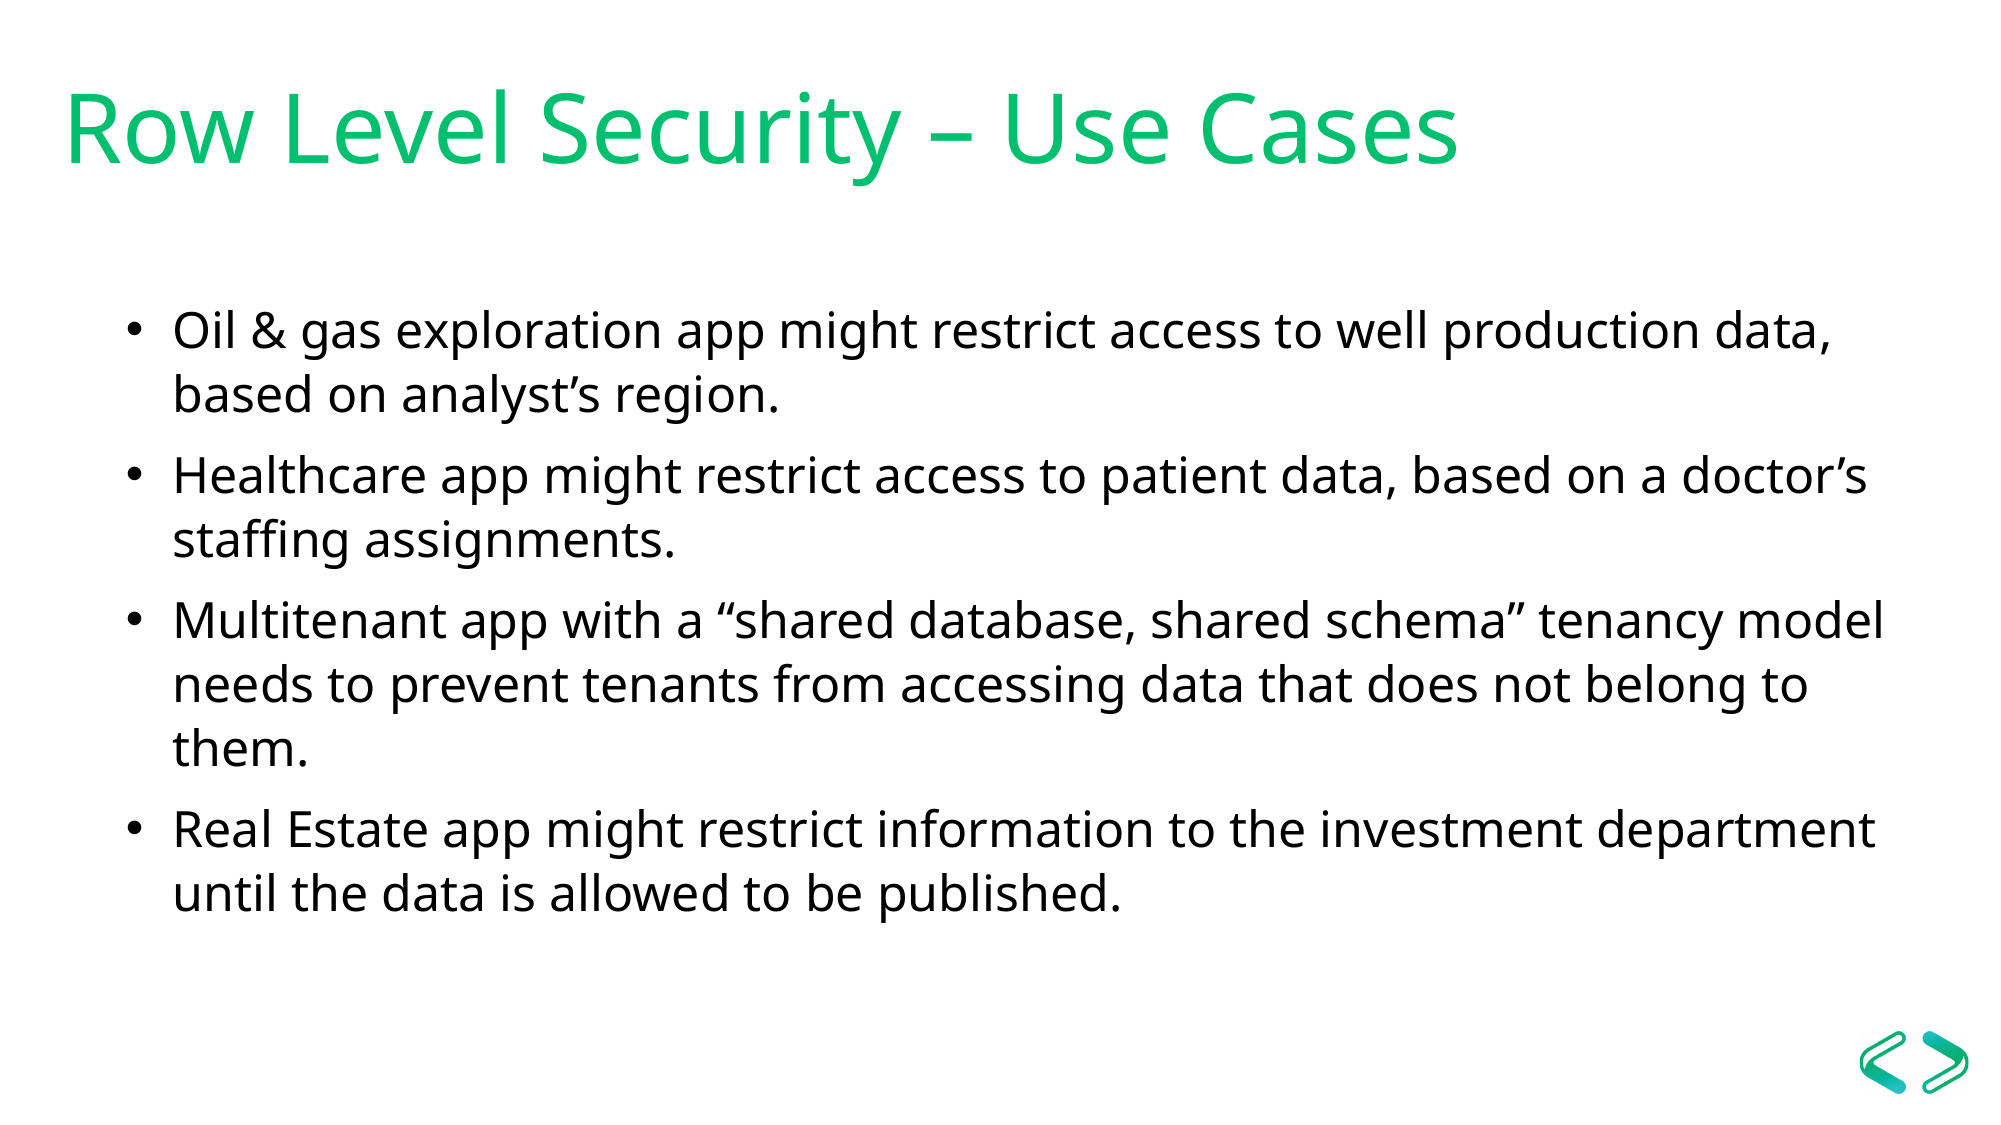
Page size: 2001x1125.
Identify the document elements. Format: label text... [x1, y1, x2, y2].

text_box Oil & gas exploration app might restrict access to well production data, based on analyst’s region. Healthcare app might restrict access to patient data, based on a doctor’s staffing assignments. Multitenant app with a “shared database, shared schema” tenancy model needs to prevent tenants from accessing data that does not belong to them. Real Estate app might restrict information to the investment department until the data is allowed to be published. [111, 286, 1922, 929]
title Row Level Security – Use Cases [62, 62, 1938, 188]
